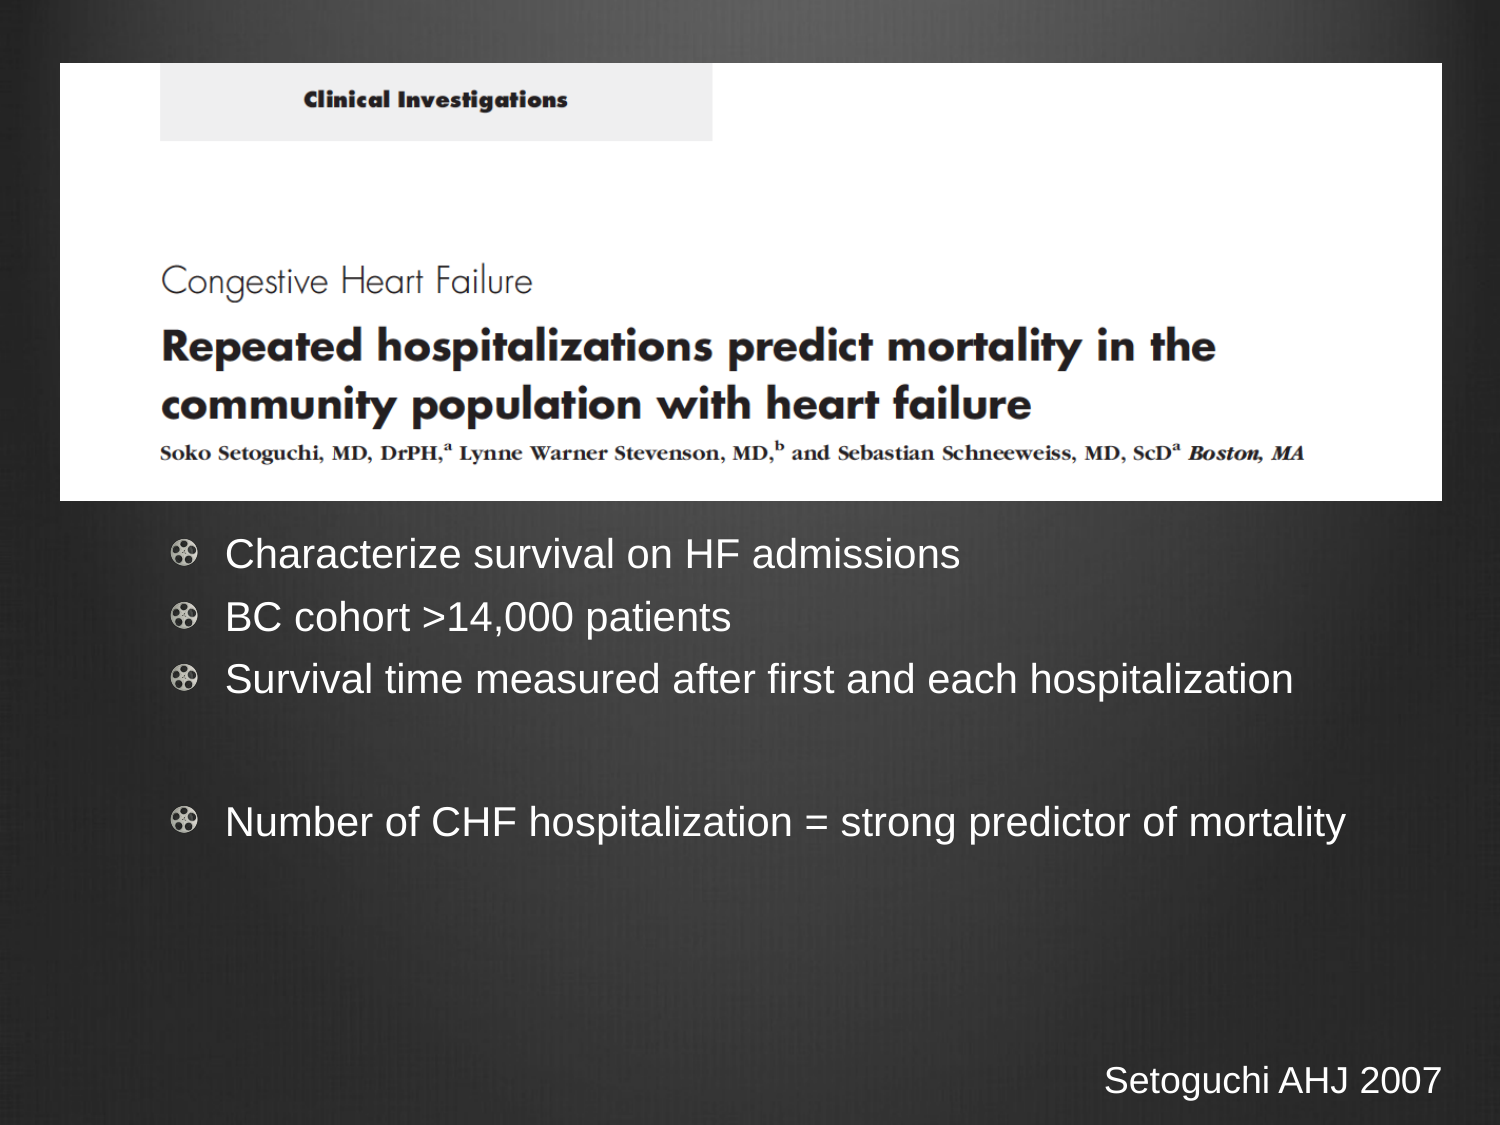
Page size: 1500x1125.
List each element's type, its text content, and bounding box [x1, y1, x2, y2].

picture [169, 600, 199, 630]
picture [169, 804, 199, 834]
picture [169, 662, 199, 692]
picture [60, 63, 1442, 501]
picture [169, 537, 199, 567]
text_box Setoguchi AHJ 2007 [1089, 1048, 1458, 1125]
list Characterize survival on HF admissions BC cohort >14,000 patients Survival time measured after first and each hospitalization Number of CHF hospitalization = strong predictor of mortality [97, 533, 1372, 970]
